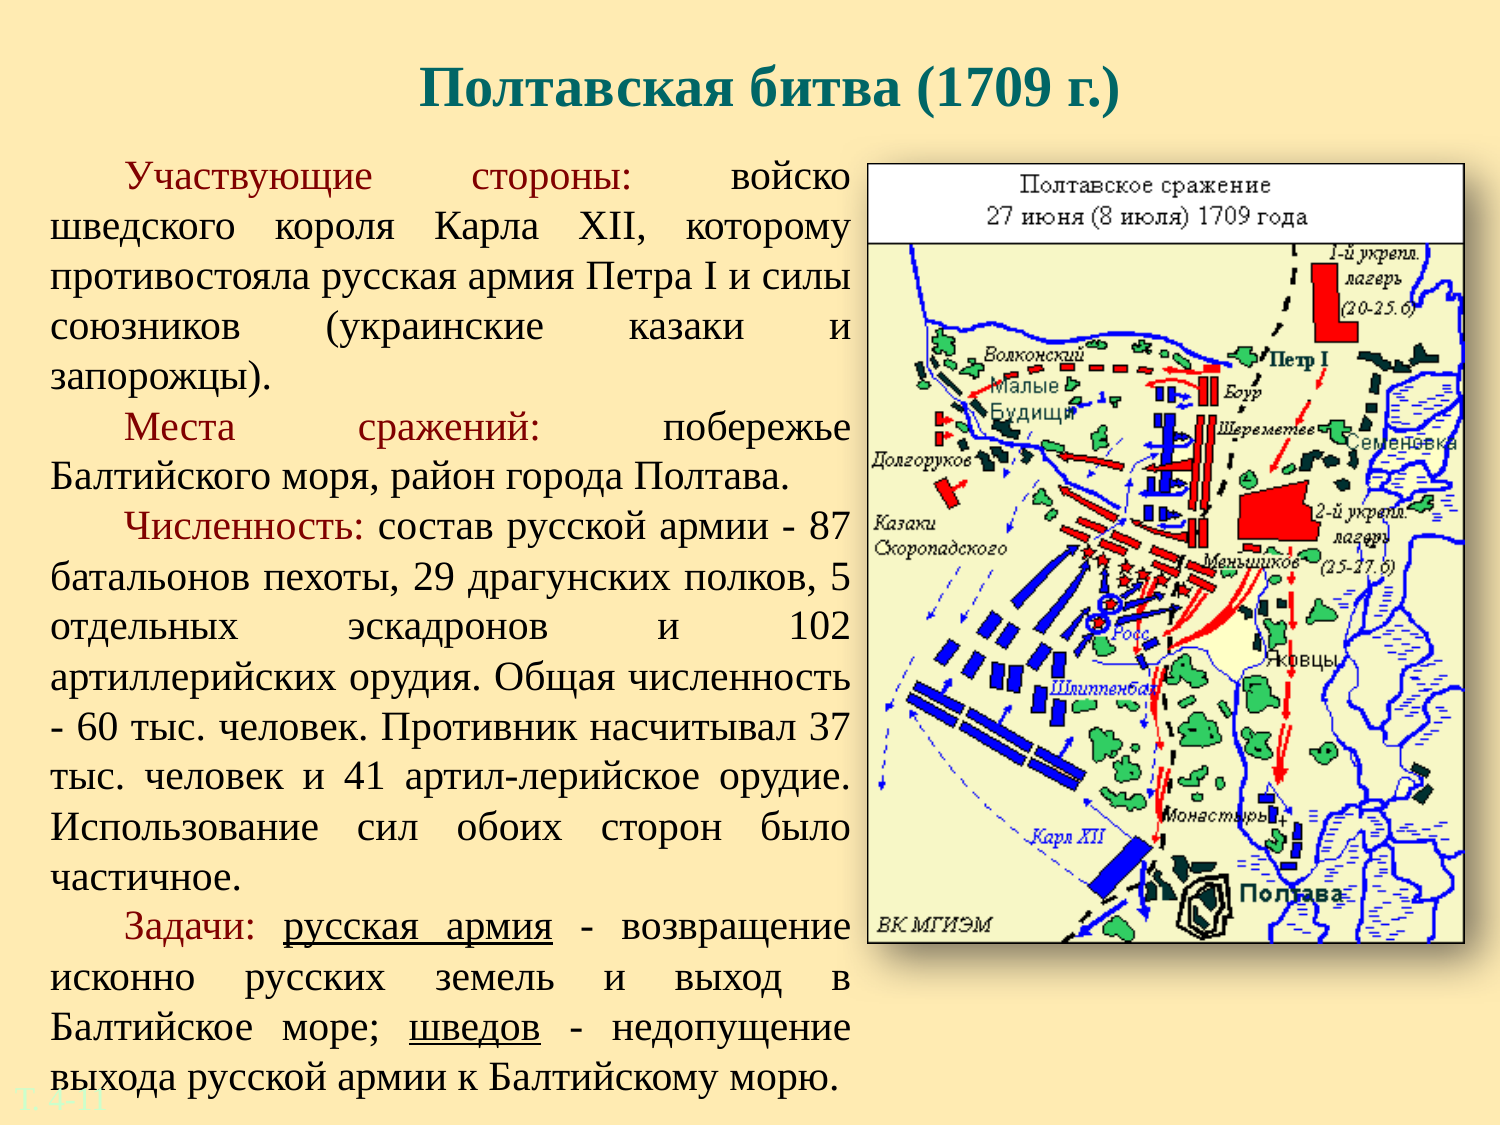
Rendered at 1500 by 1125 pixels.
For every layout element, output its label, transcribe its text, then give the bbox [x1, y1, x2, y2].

text_box Т. 4-11 [0, 1069, 148, 1125]
list Участвующие стороны: войско шведского короля Карла XII, которому противостояла русская армия Петра I и силы союзников (украинские казаки и запорожцы). Места сражений: побережье Балтийского моря, район города Полтава. Численность: состав русской армии - 87 батальонов пехоты, 29 драгунских полков, 5 отдельных эскадронов и 102 артиллерийских орудия. Общая численность - 60 тыс. человек. Противник насчитывал 37 тыс. человек и 41 артил-лерийское орудие. Использование сил обоих сторон было частичное. Задачи: русская армия - возвращение исконно русских земель и выход в Балтийское море; шведов - недопущение выхода русской армии к Балтийскому морю. [34, 140, 867, 1087]
title Полтавская битва (1709 г.) [128, 34, 1413, 131]
picture [866, 163, 1465, 944]
